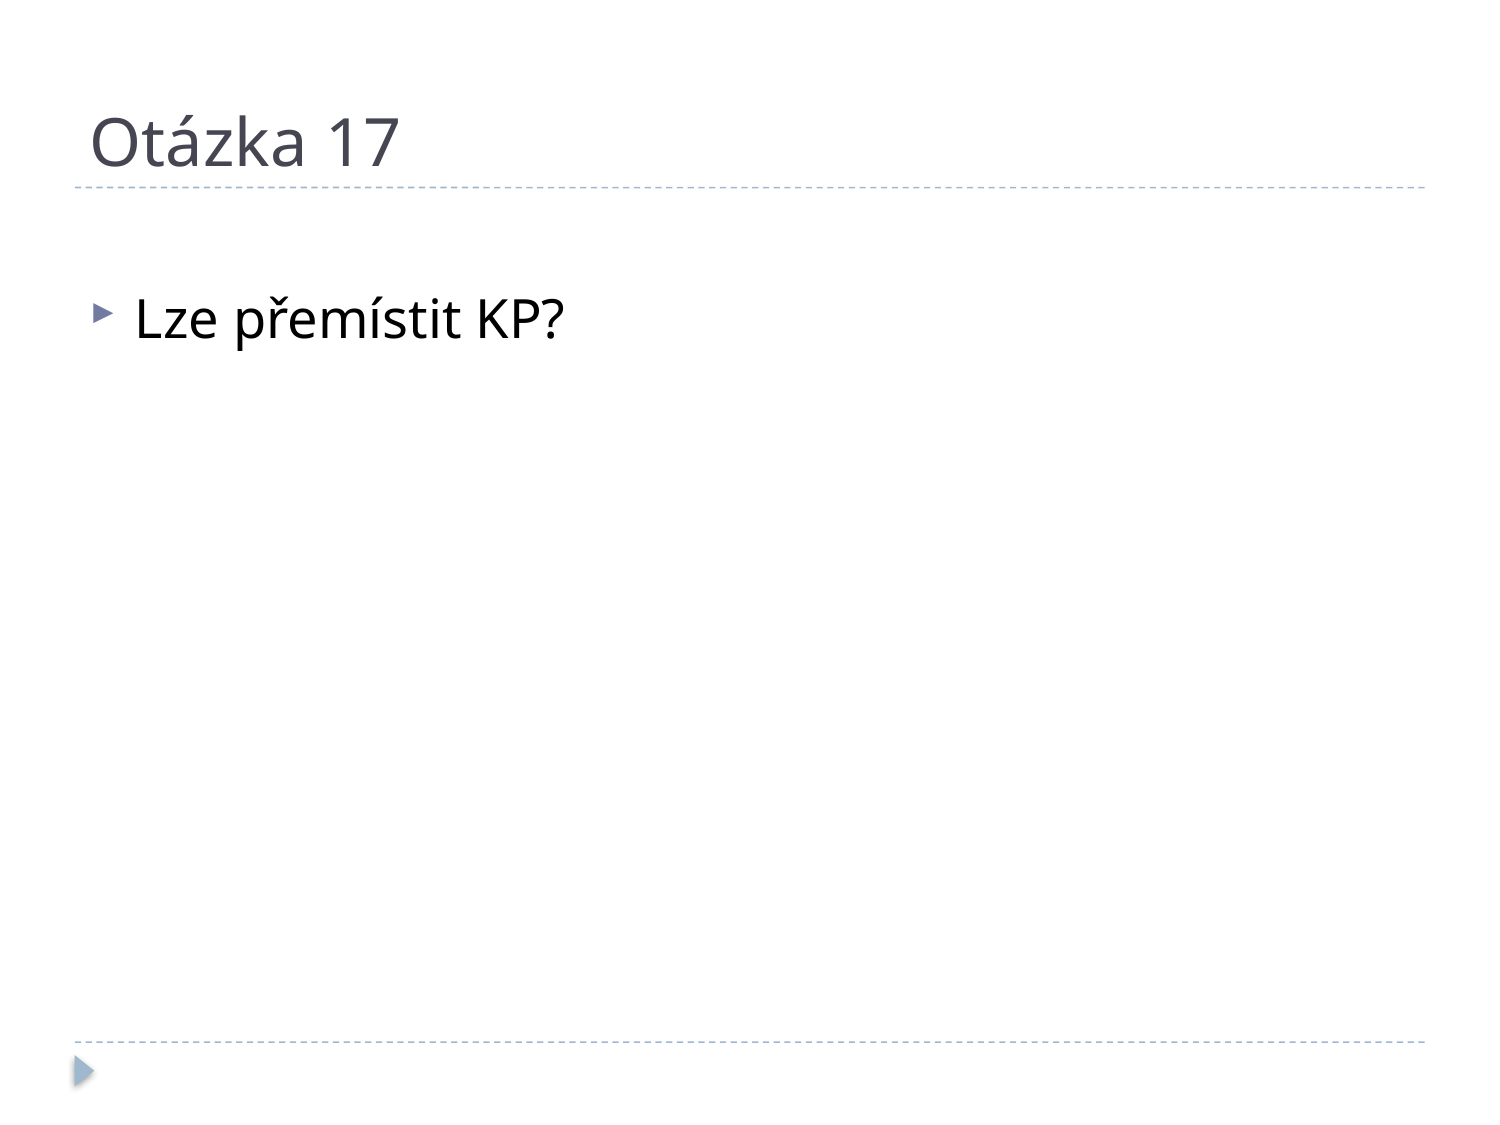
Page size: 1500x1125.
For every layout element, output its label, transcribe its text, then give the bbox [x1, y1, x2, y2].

title Otázka 17 [75, 24, 1425, 188]
list Lze přemístit KP? [75, 200, 1425, 1010]
